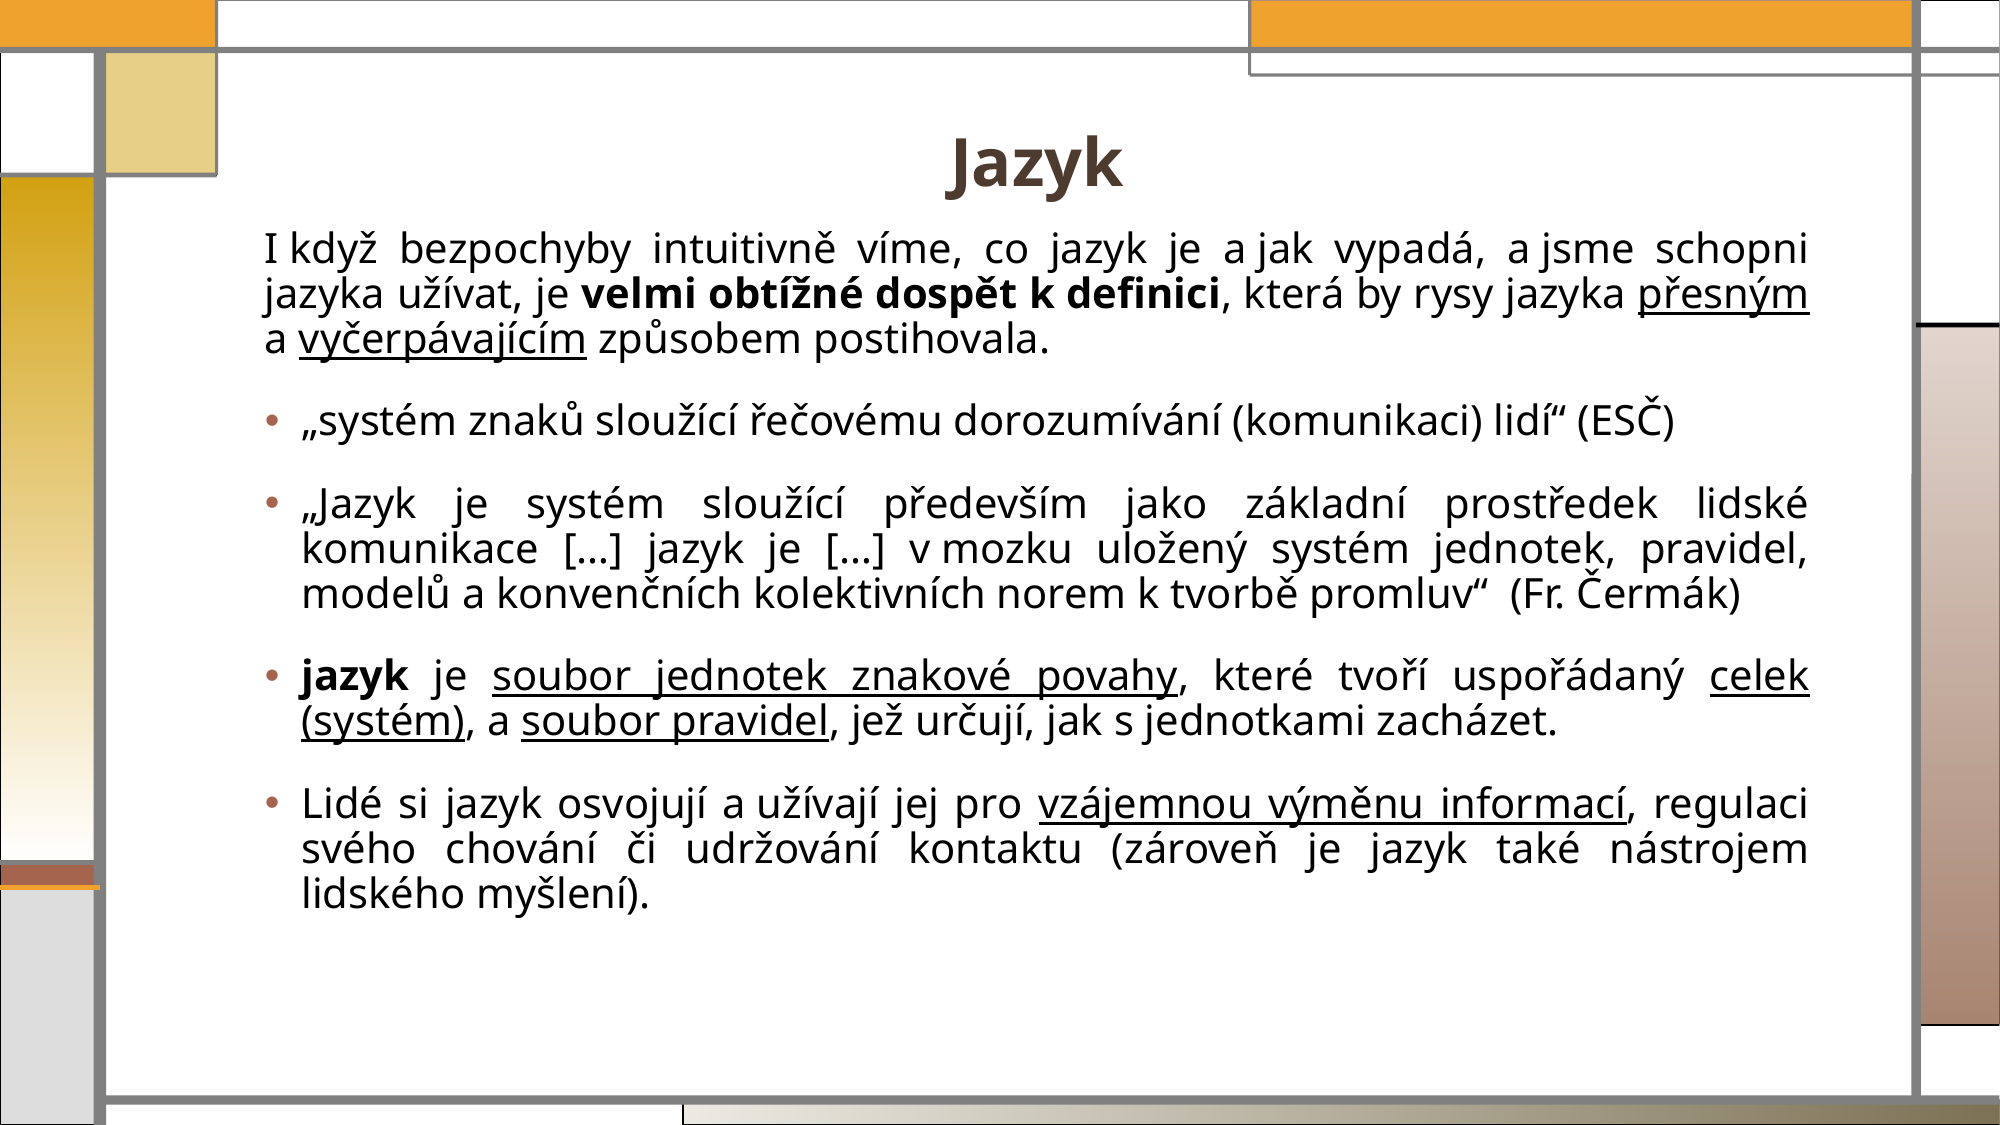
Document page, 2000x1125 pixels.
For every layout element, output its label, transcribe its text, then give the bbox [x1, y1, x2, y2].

list I když bezpochyby intuitivně víme, co jazyk je a jak vypadá, a jsme schopni jazyka užívat, je velmi obtížné dospět k definici, která by rysy jazyka přesným a vyčerpávajícím způsobem postihovala. „systém znaků sloužící řečovému dorozumívání (komunikaci) lidí“ (ESČ) „Jazyk je systém sloužící především jako základní prostředek lidské komunikace […] jazyk je […] v mozku uložený systém jednotek, pravidel, modelů a konvenčních kolektivních norem k tvorbě promluv“ (Fr. Čermák) jazyk je soubor jednotek znakové povahy, které tvoří uspořádaný celek (systém), a soubor pravidel, jež určují, jak s jednotkami zacházet. Lidé si jazyk osvojují a užívají jej pro vzájemnou výměnu informací, regulaci svého chování či udržování kontaktu (zároveň je jazyk také nástrojem lidského myšlení). [249, 219, 1825, 988]
title Jazyk [249, 87, 1825, 209]
